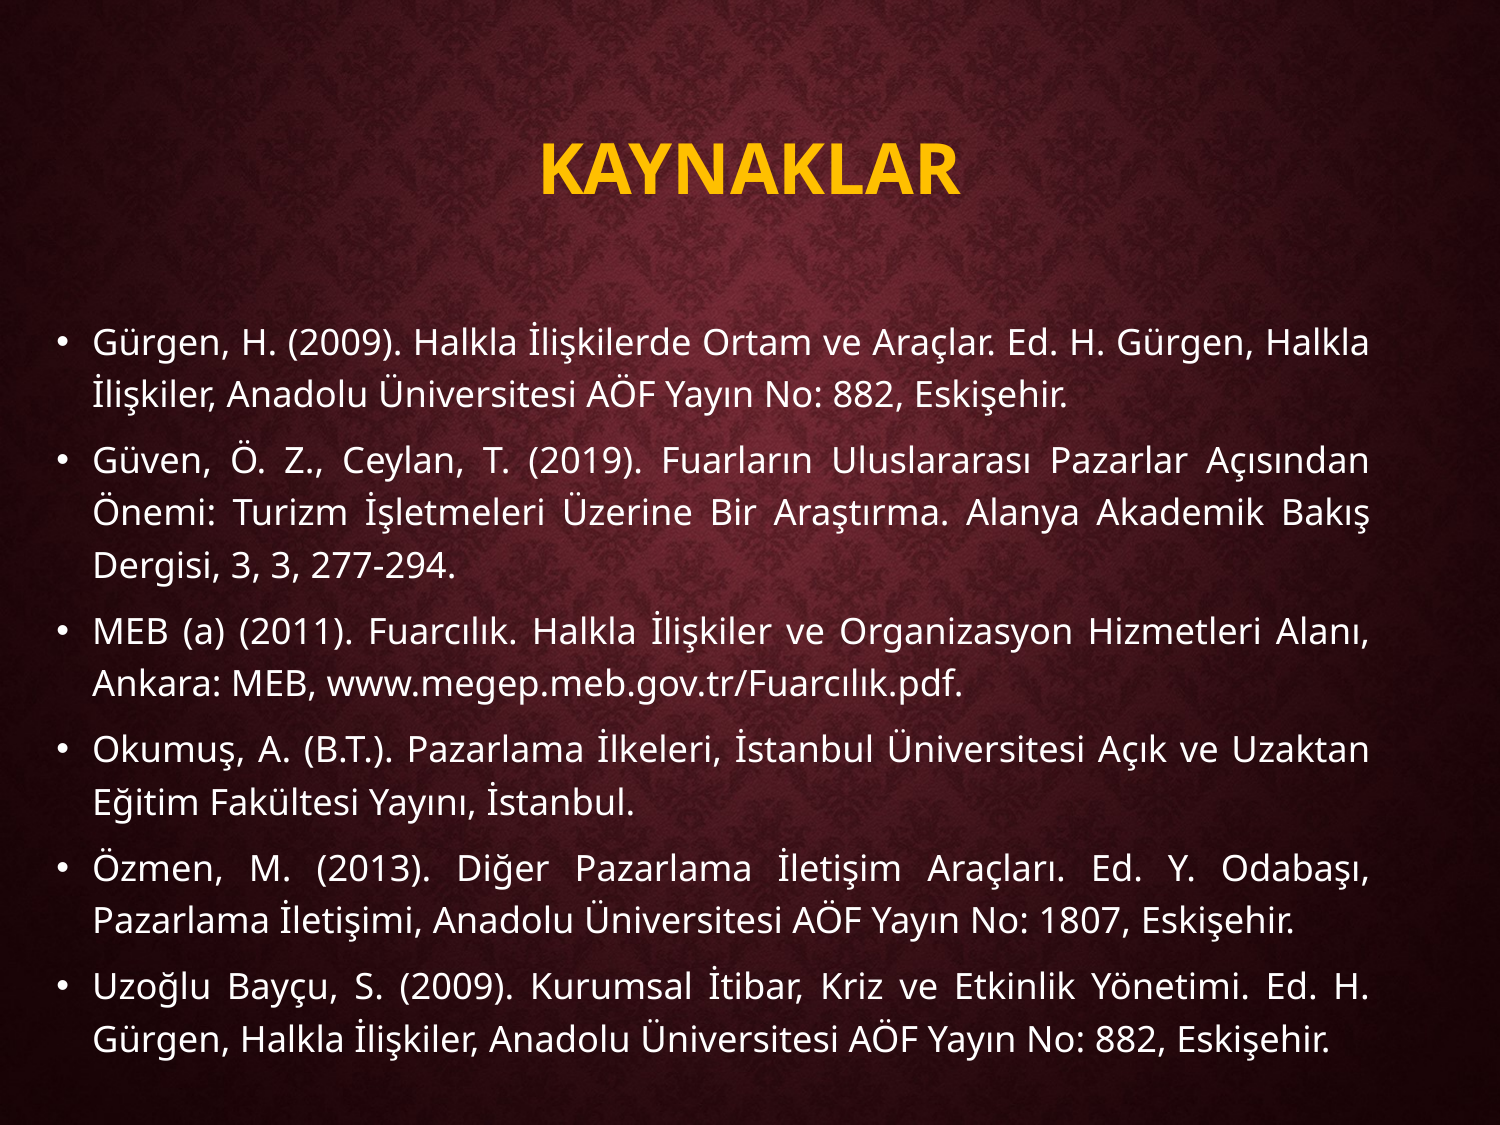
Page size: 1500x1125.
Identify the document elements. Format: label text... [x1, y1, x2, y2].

title KAYNAKLAR [112, 99, 1387, 244]
picture [0, 0, 1500, 1125]
list Gürgen, H. (2009). Halkla İlişkilerde Ortam ve Araçlar. Ed. H. Gürgen, Halkla İlişkiler, Anadolu Üniversitesi AÖF Yayın No: 882, Eskişehir. Güven, Ö. Z., Ceylan, T. (2019). Fuarların Uluslararası Pazarlar Açısından Önemi: Turizm İşletmeleri Üzerine Bir Araştırma. Alanya Akademik Bakış Dergisi, 3, 3, 277-294. MEB (a) (2011). Fuarcılık. Halkla İlişkiler ve Organizasyon Hizmetleri Alanı, Ankara: MEB, www.megep.meb.gov.tr/Fuarcılık.pdf. Okumuş, A. (B.T.). Pazarlama İlkeleri, İstanbul Üniversitesi Açık ve Uzaktan Eğitim Fakültesi Yayını, İstanbul. Özmen, M. (2013). Diğer Pazarlama İletişim Araçları. Ed. Y. Odabaşı, Pazarlama İletişimi, Anadolu Üniversitesi AÖF Yayın No: 1807, Eskişehir. Uzoğlu Bayçu, S. (2009). Kurumsal İtibar, Kriz ve Etkinlik Yönetimi. Ed. H. Gürgen, Halkla İlişkiler, Anadolu Üniversitesi AÖF Yayın No: 882, Eskişehir. [41, 302, 1387, 1083]
